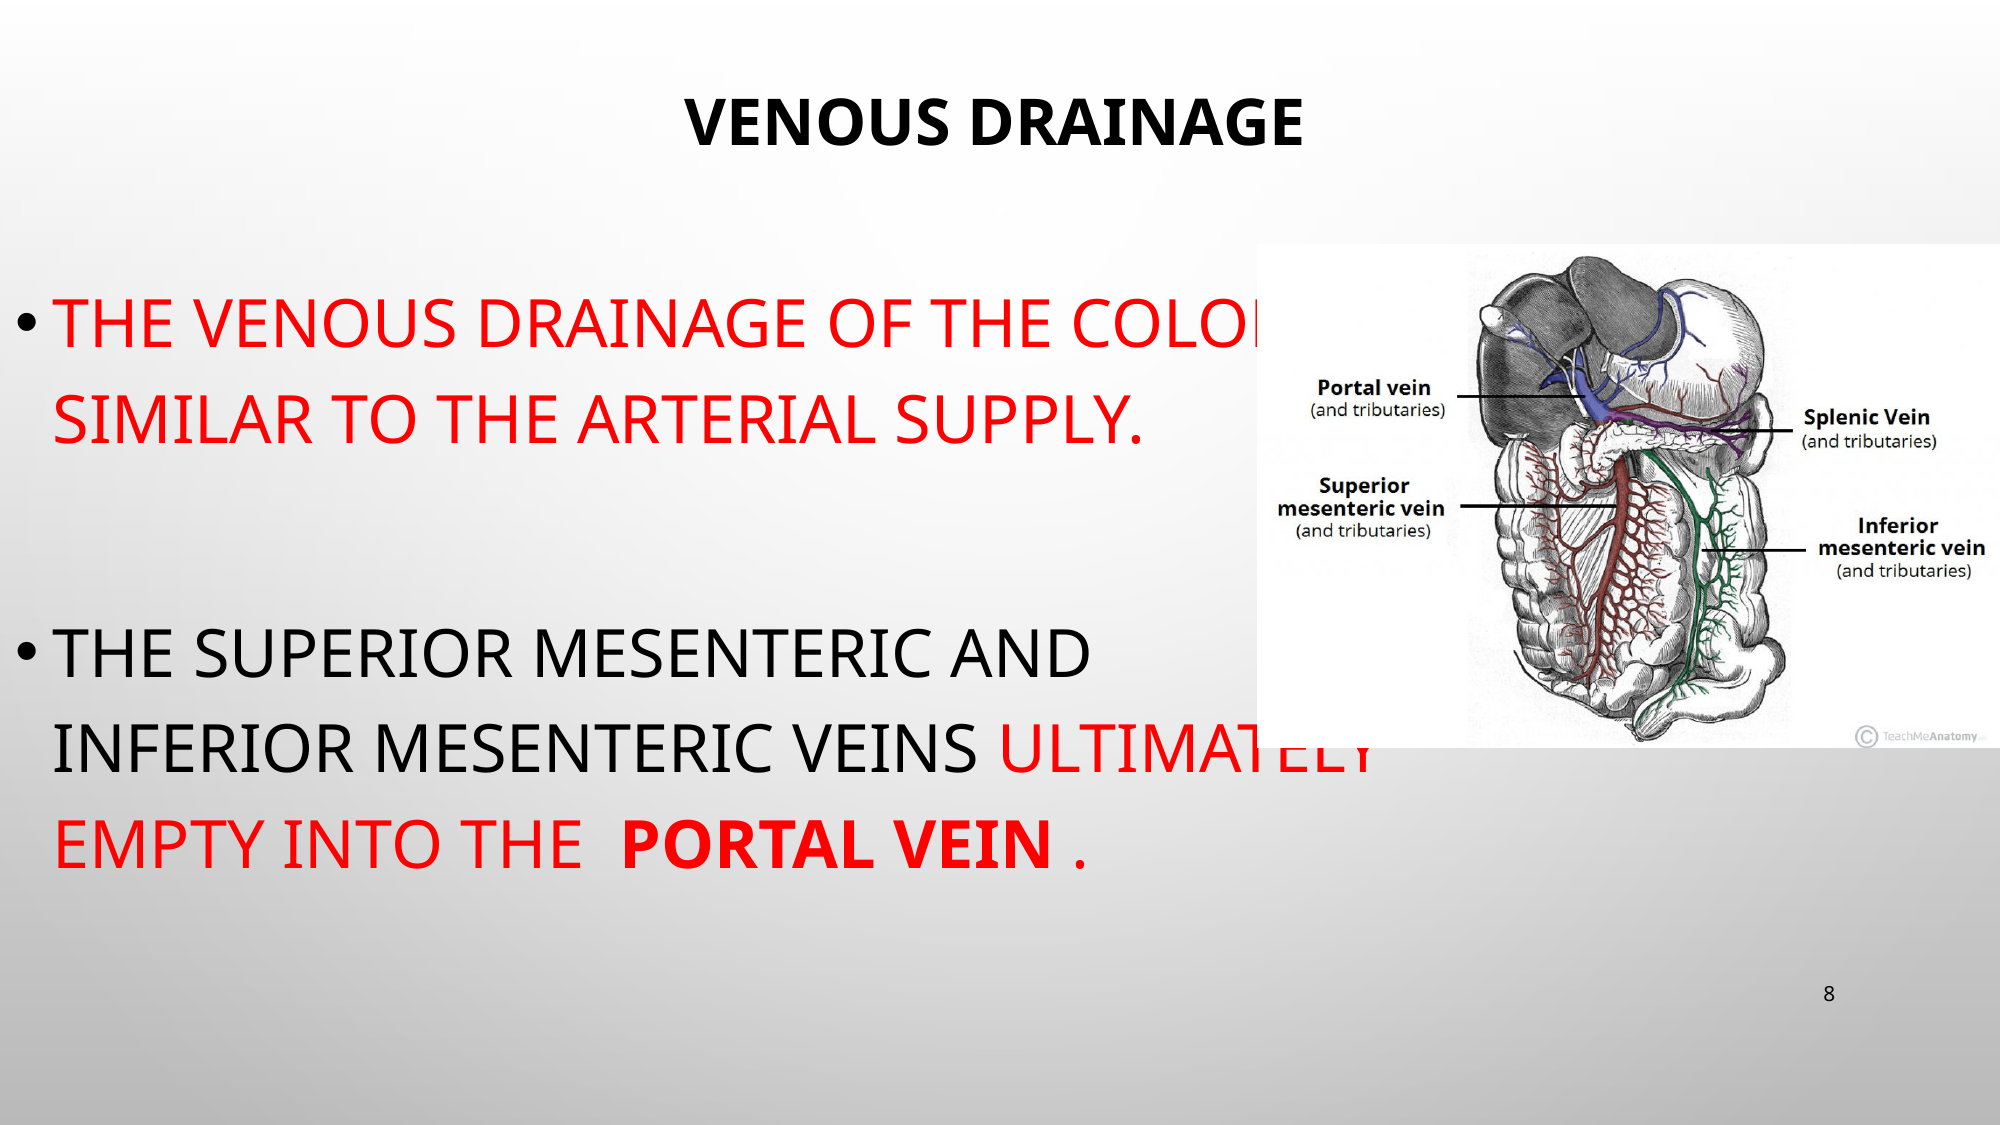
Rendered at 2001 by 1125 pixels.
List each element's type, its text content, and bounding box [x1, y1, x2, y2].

list The venous drainage of the colon is similar to the arterial supply. The superior mesenteric and inferior mesenteric veins ultimately empty into the portal vein . [0, 257, 1418, 995]
slide_number 8 [1724, 965, 1851, 1025]
picture [0, 0, 2000, 1125]
title Venous Drainage [320, 82, 1671, 245]
